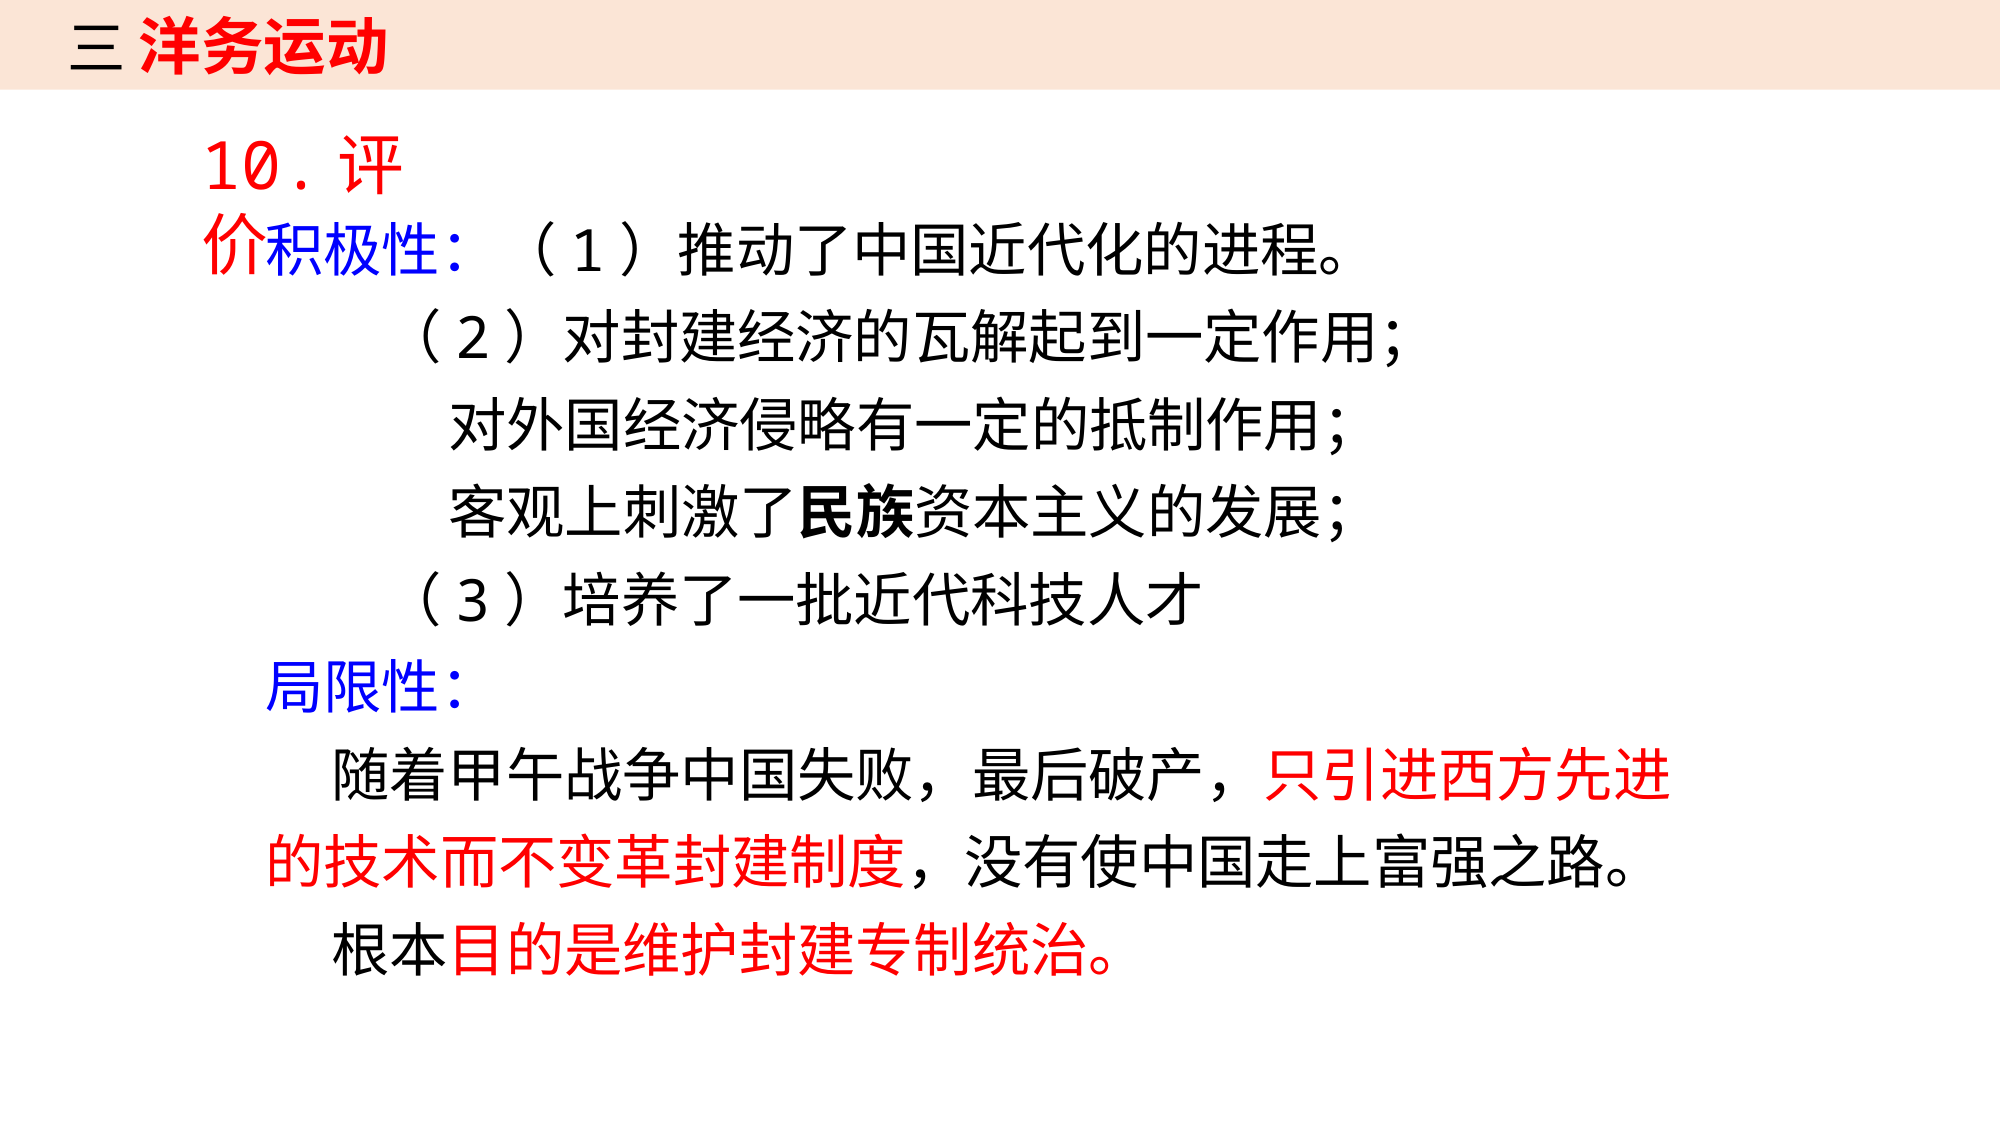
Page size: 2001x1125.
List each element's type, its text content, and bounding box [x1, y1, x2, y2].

text_box 10.评价 [187, 115, 471, 290]
text_box 积极性：（1）推动了中国近代化的进程。 （2）对封建经济的瓦解起到一定作用； 对外国经济侵略有一定的抵制作用； 客观上刺激了民族资本主义的发展； （3）培养了一批近代科技人才 局限性： 随着甲午战争中国失败，最后破产，只引进西方先进的技术而不变革封建制度，没有使中国走上富强之路。 根本目的是维护封建专制统治。 [250, 188, 1716, 991]
text_box 三 洋务运动 [0, 0, 2000, 90]
